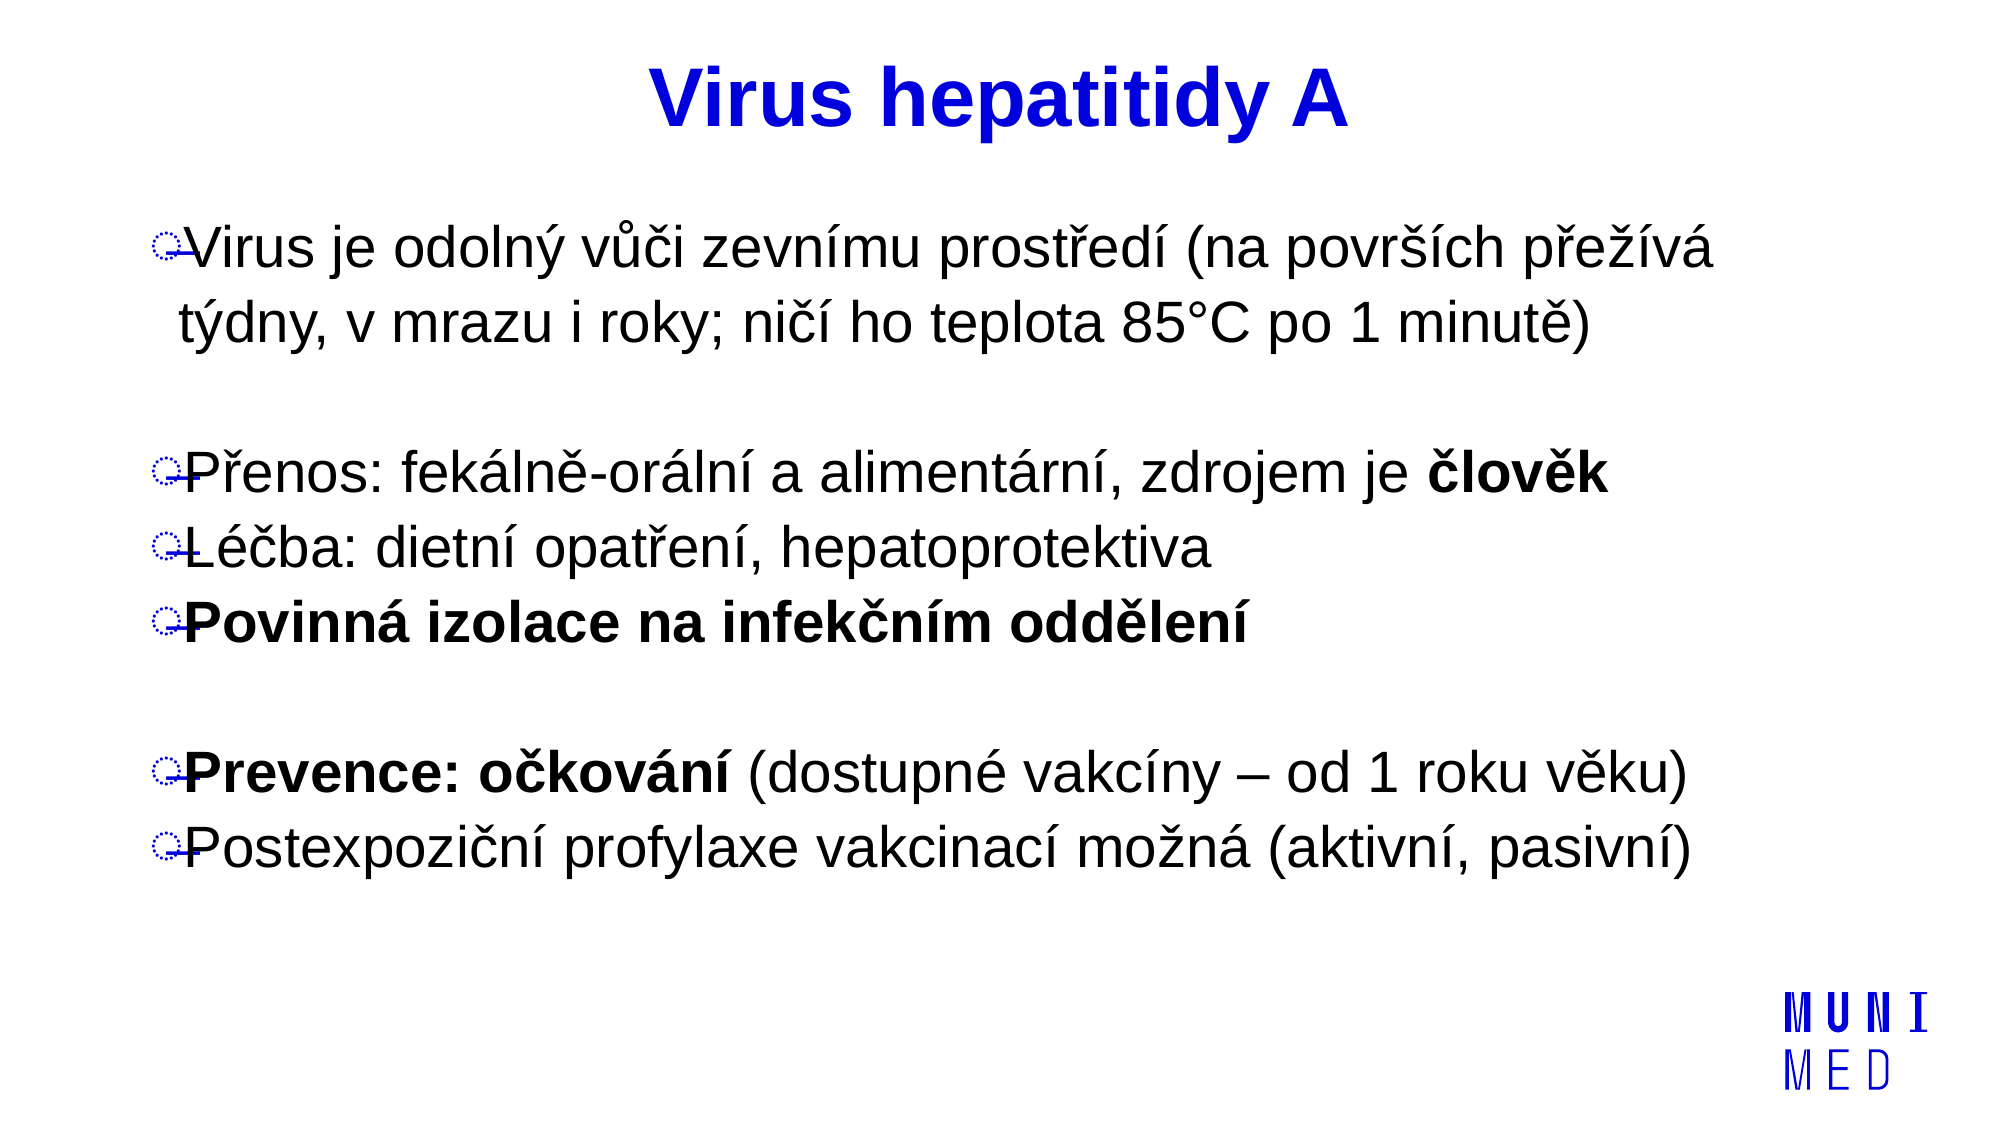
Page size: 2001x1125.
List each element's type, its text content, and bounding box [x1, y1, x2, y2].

title Virus hepatitidy A [137, 59, 1863, 155]
list Virus je odolný vůči zevnímu prostředí (na površích přežívá týdny, v mrazu i roky; ničí ho teplota 85°C po 1 minutě) Přenos: fekálně-orální a alimentární, zdrojem je člověk Léčba: dietní opatření, hepatoprotektiva Povinná izolace na infekčním oddělení Prevence: očkování (dostupné vakcíny – od 1 roku věku) Postexpoziční profylaxe vakcinací možná (aktivní, pasivní) [137, 203, 1863, 980]
